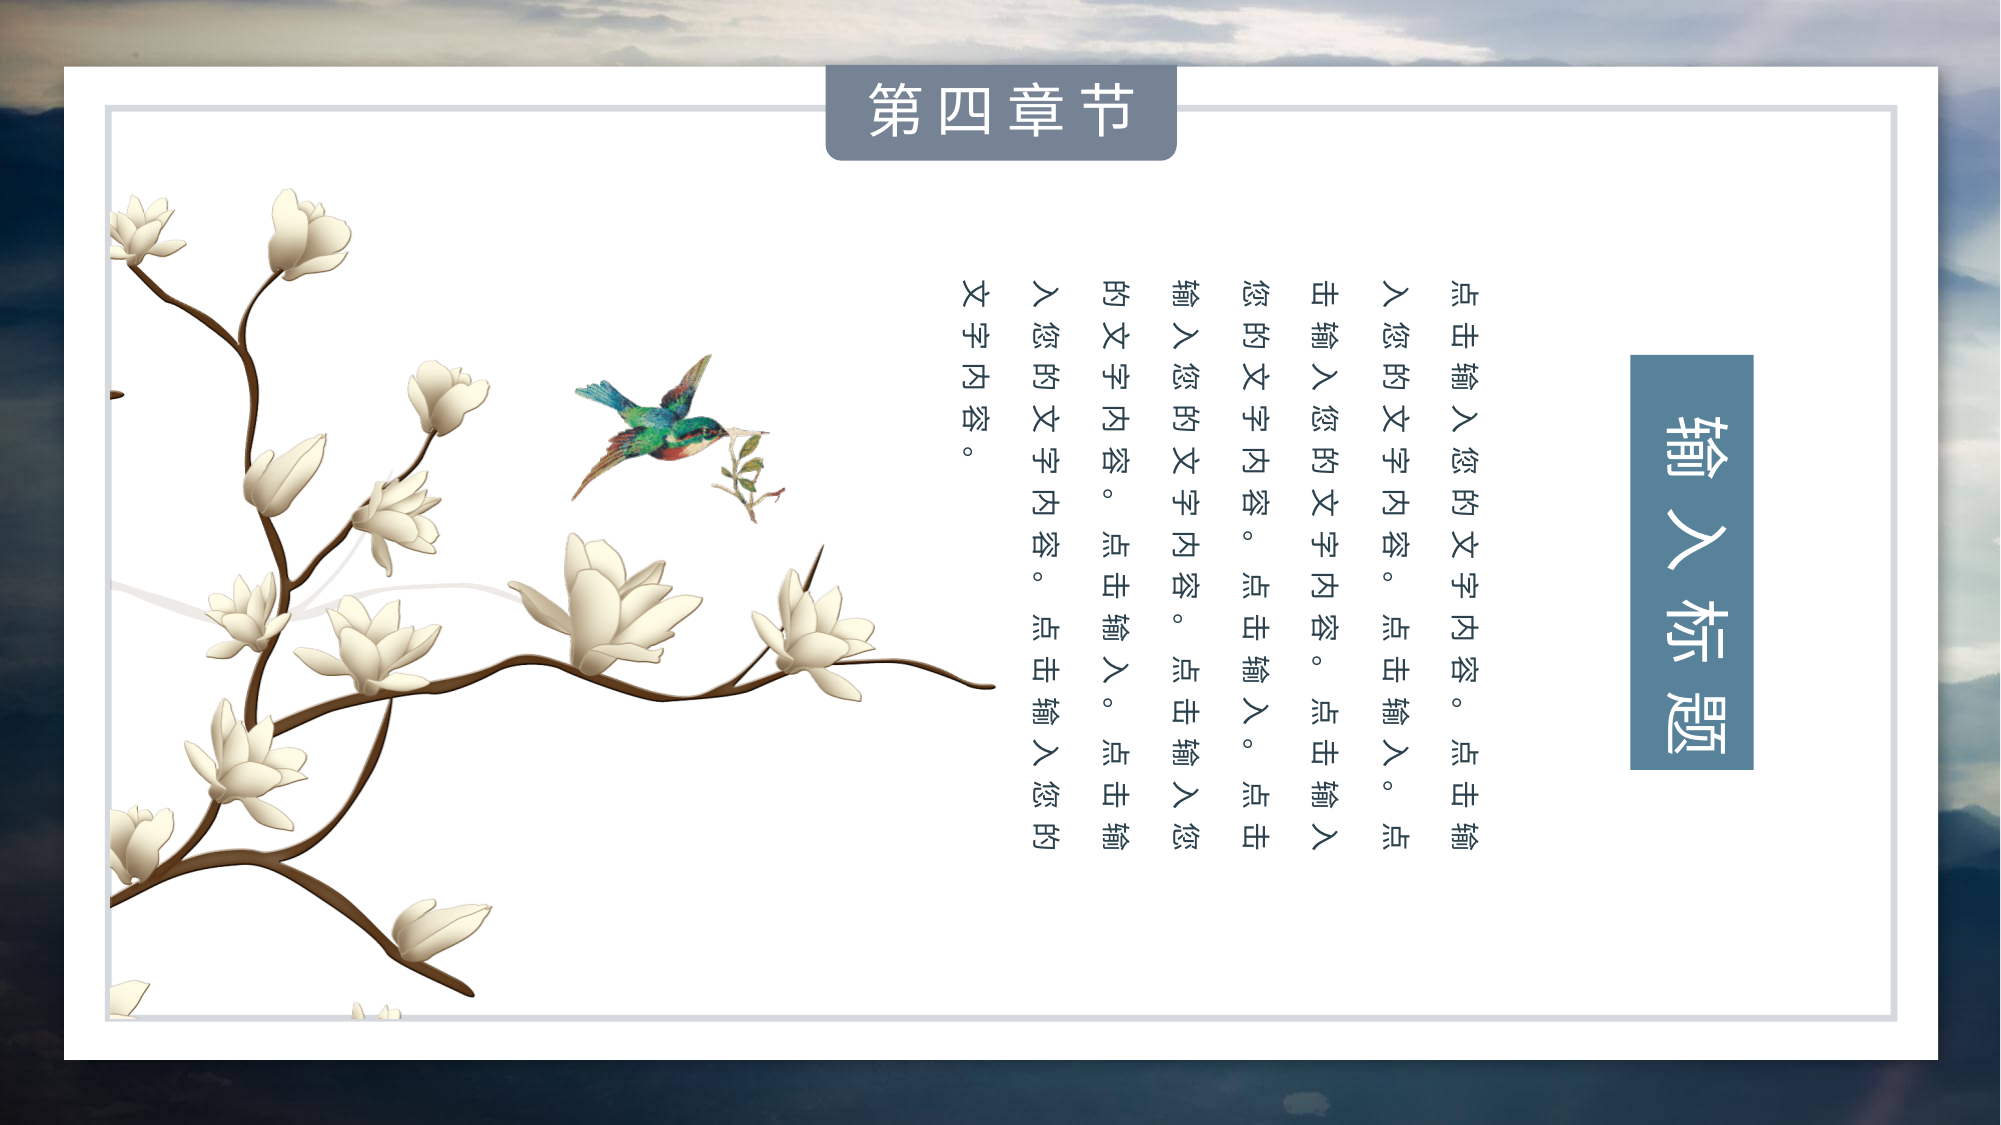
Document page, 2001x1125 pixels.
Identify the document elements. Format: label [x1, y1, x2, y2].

text_box [110, 144, 1754, 1019]
picture [0, 0, 2001, 1125]
text_box [64, 64, 1939, 1061]
